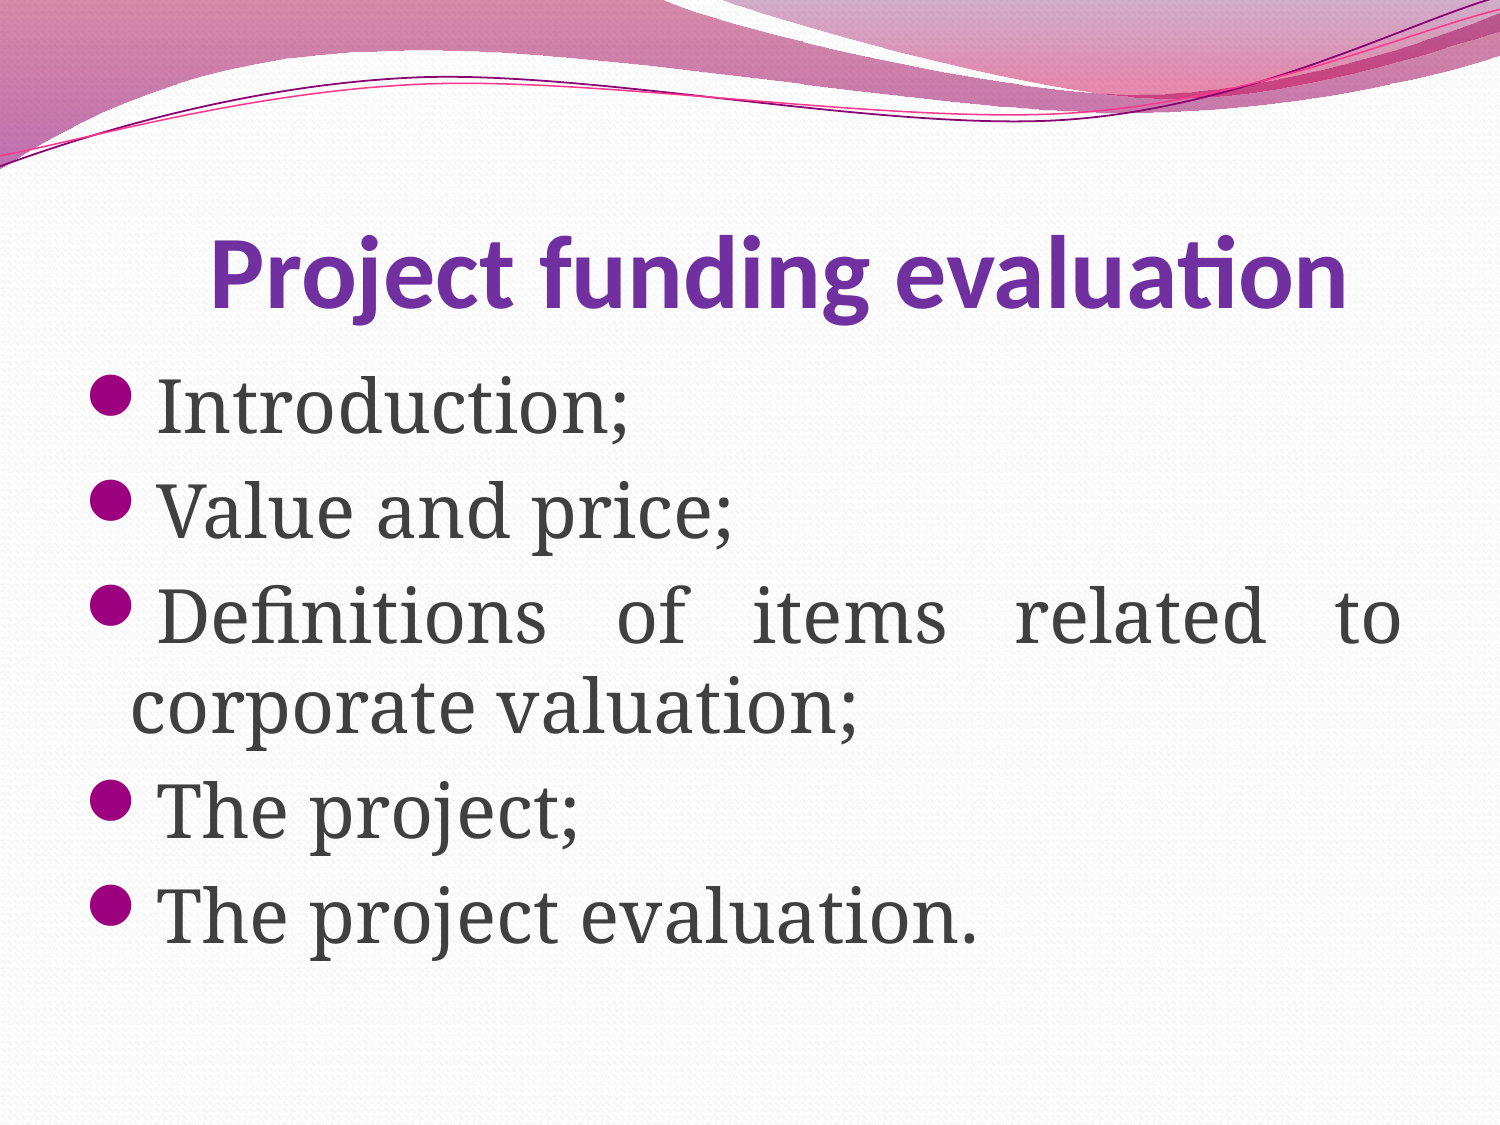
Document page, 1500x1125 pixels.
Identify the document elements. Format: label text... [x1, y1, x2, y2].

list Introduction; Value and price; Definitions of items related to corporate valuation; The project; The project evaluation. [70, 351, 1421, 1008]
title Project funding evaluation [105, 93, 1456, 330]
